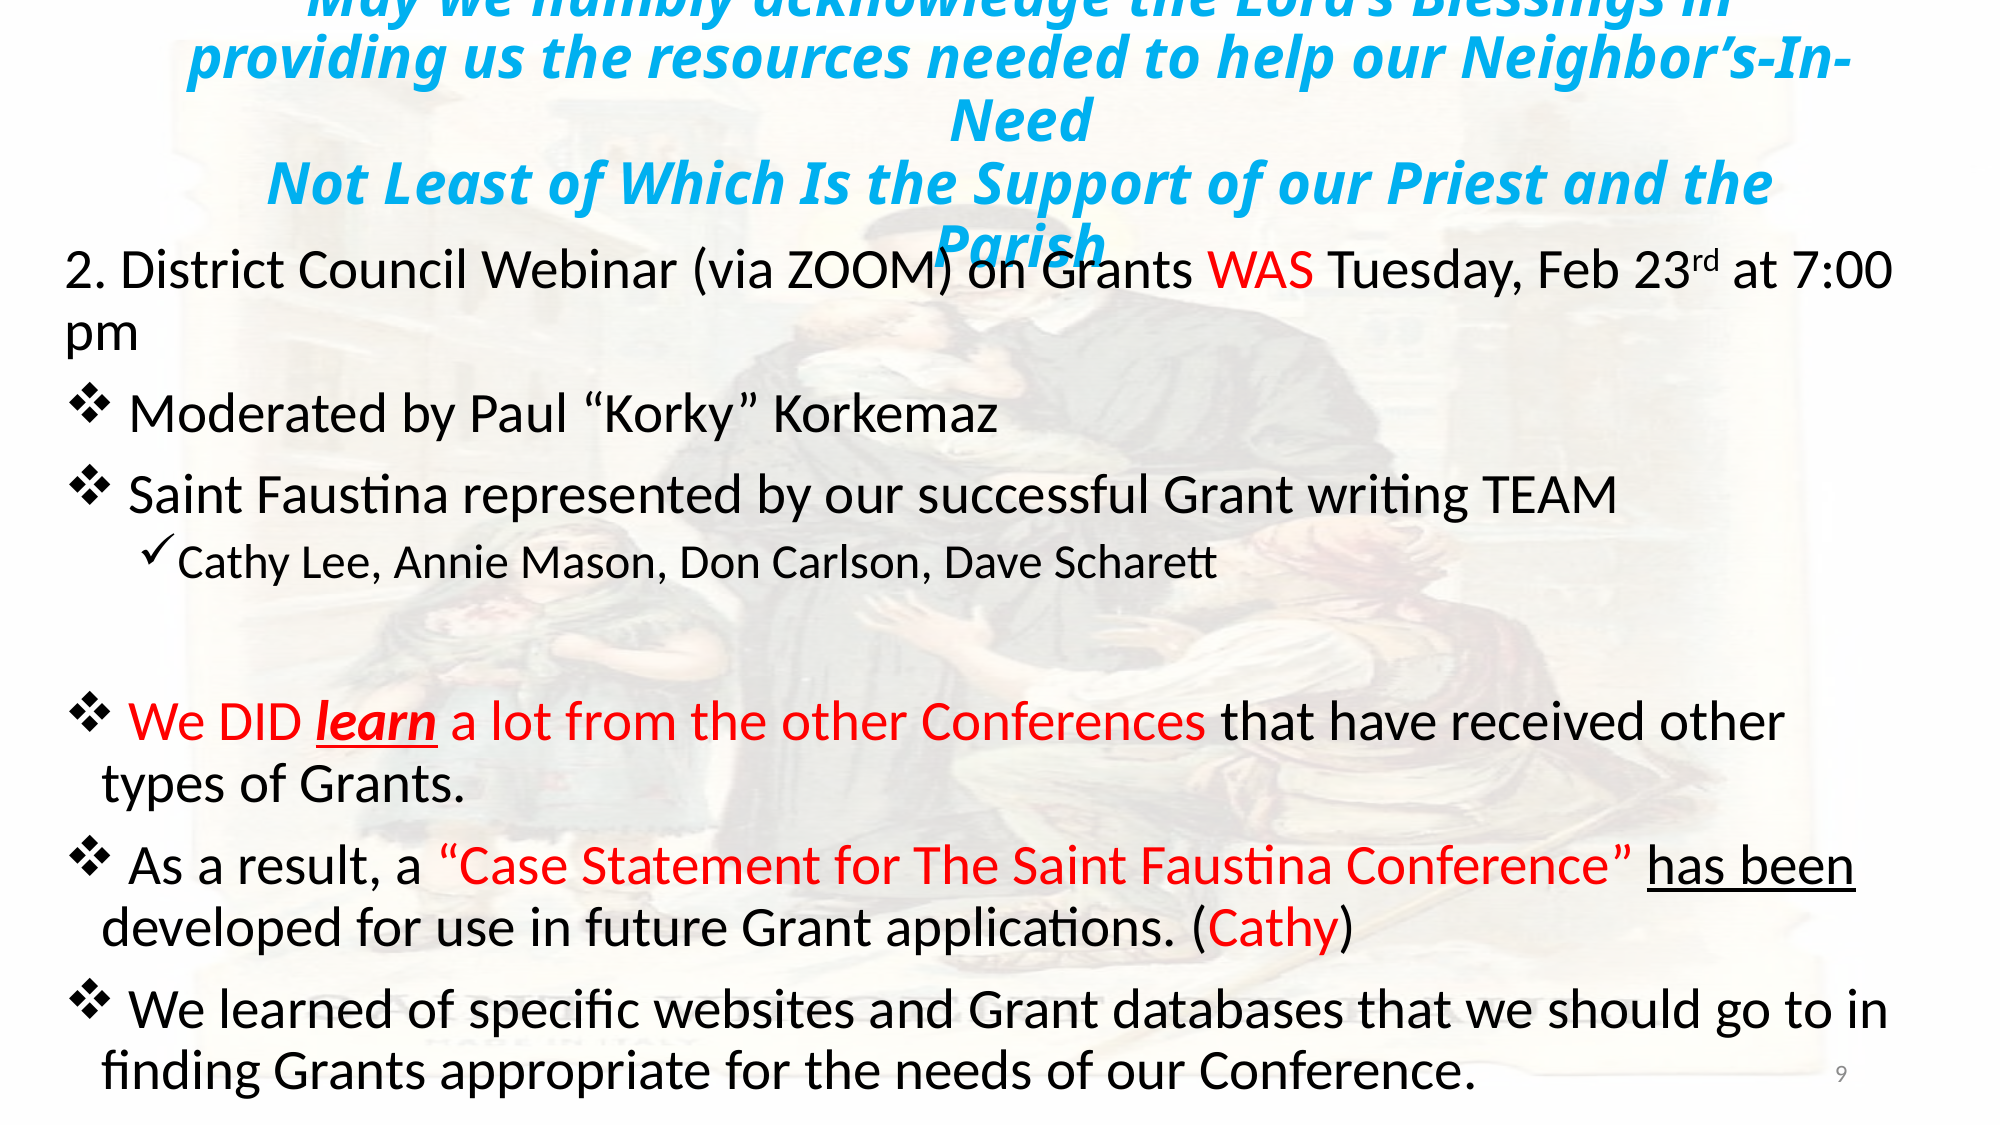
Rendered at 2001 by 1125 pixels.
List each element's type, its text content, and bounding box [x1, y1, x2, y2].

slide_number 9 [1412, 1042, 1863, 1103]
list 2. District Council Webinar (via ZOOM) on Grants WAS Tuesday, Feb 23rd at 7:00 pm Moderated by Paul “Korky” Korkemaz Saint Faustina represented by our successful Grant writing TEAM Cathy Lee, Annie Mason, Don Carlson, Dave Scharett We DID learn a lot from the other Conferences that have received other types of Grants. As a result, a “Case Statement for The Saint Faustina Conference” has been developed for use in future Grant applications. (Cathy) We learned of specific websites and Grant databases that we should go to in finding Grants appropriate for the needs of our Conference. [49, 231, 1928, 1116]
title May we humbly acknowledge the Lord’s Blessings in providing us the resources needed to help our Neighbor’s-In-Need Not Least of Which Is the Support of our Priest and the Parish [158, 14, 1884, 231]
